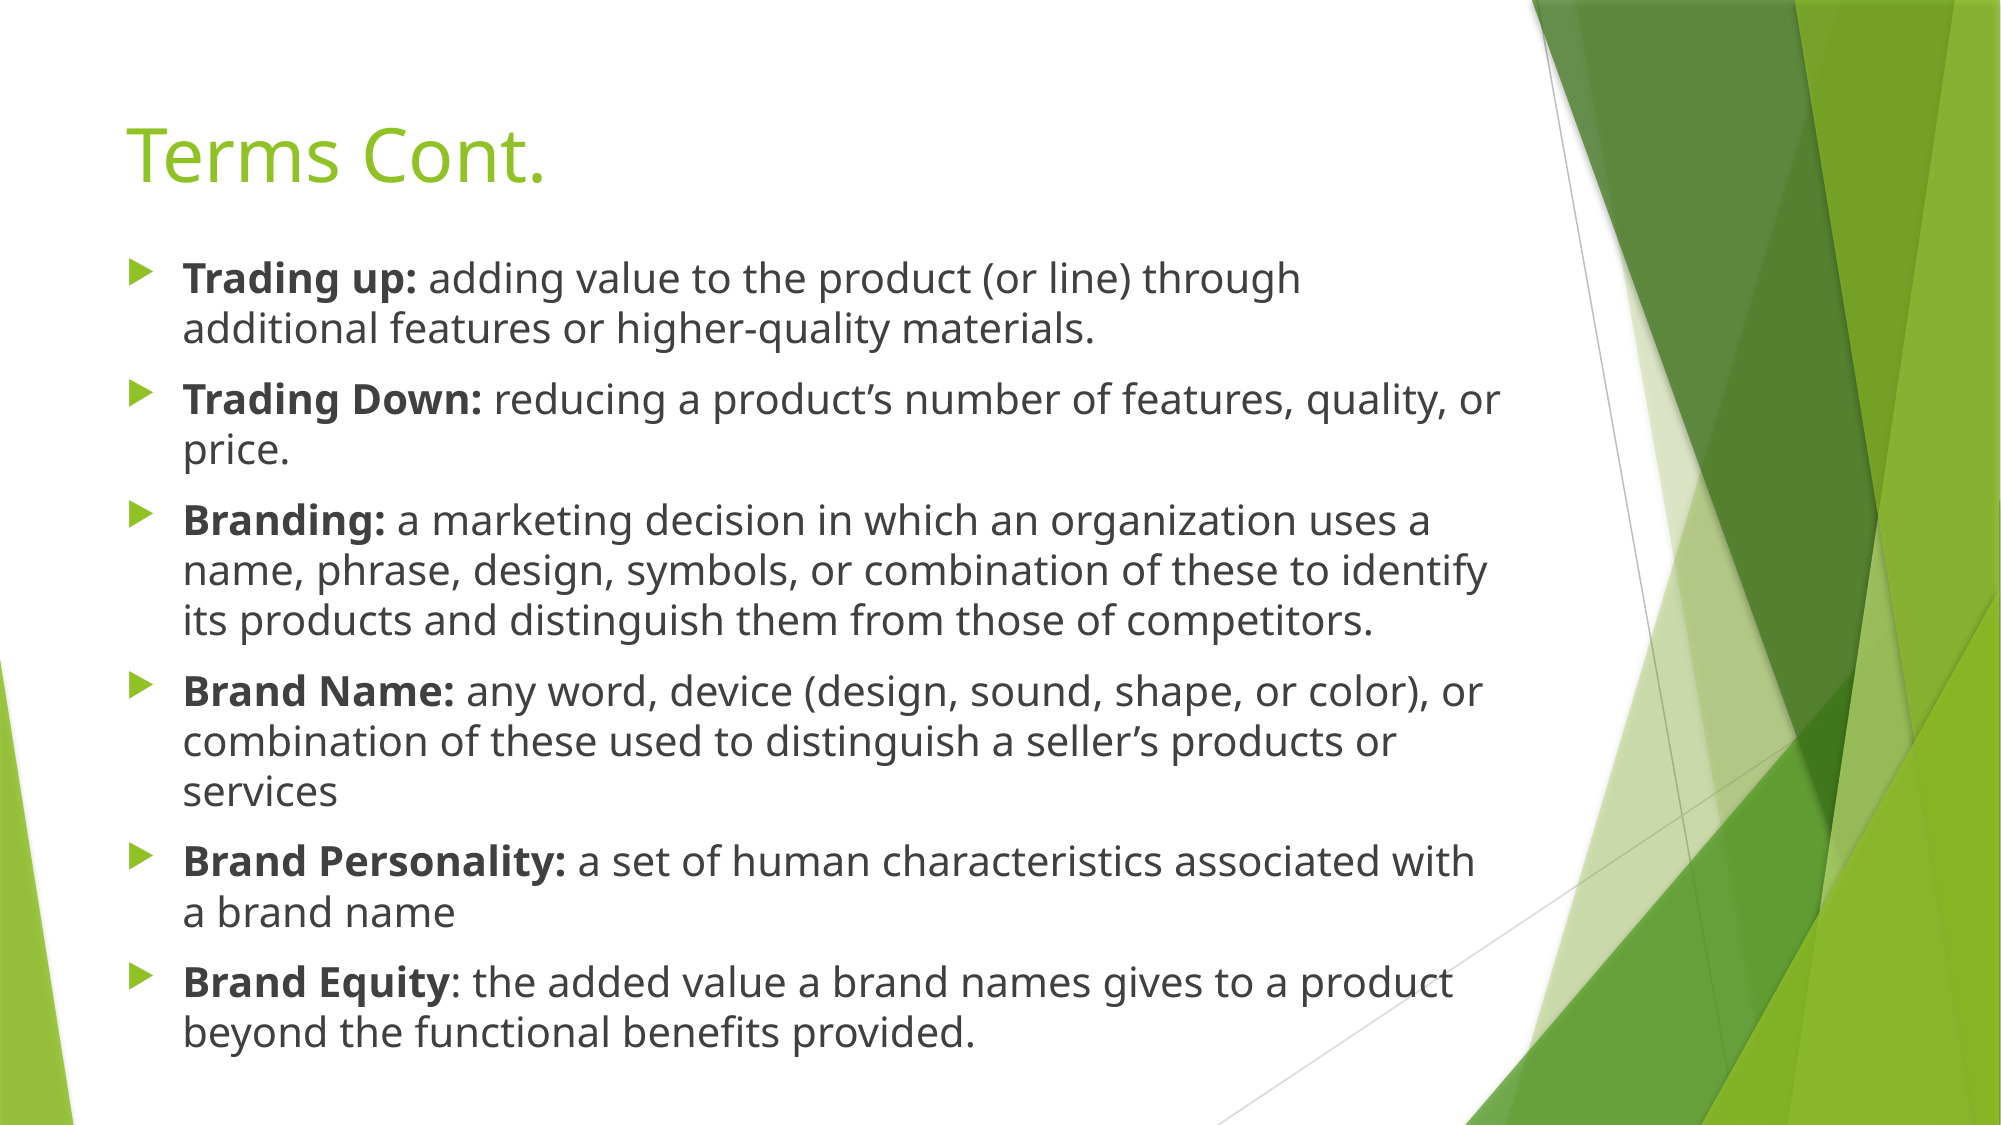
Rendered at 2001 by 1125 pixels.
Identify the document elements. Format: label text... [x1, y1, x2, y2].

title Terms Cont. [111, 99, 1522, 244]
list Trading up: adding value to the product (or line) through additional features or higher-quality materials. Trading Down: reducing a product’s number of features, quality, or price. Branding: a marketing decision in which an organization uses a name, phrase, design, symbols, or combination of these to identify its products and distinguish them from those of competitors. Brand Name: any word, device (design, sound, shape, or color), or combination of these used to distinguish a seller’s products or services Brand Personality: a set of human characteristics associated with a brand name Brand Equity: the added value a brand names gives to a product beyond the functional benefits provided. [111, 244, 1522, 1069]
